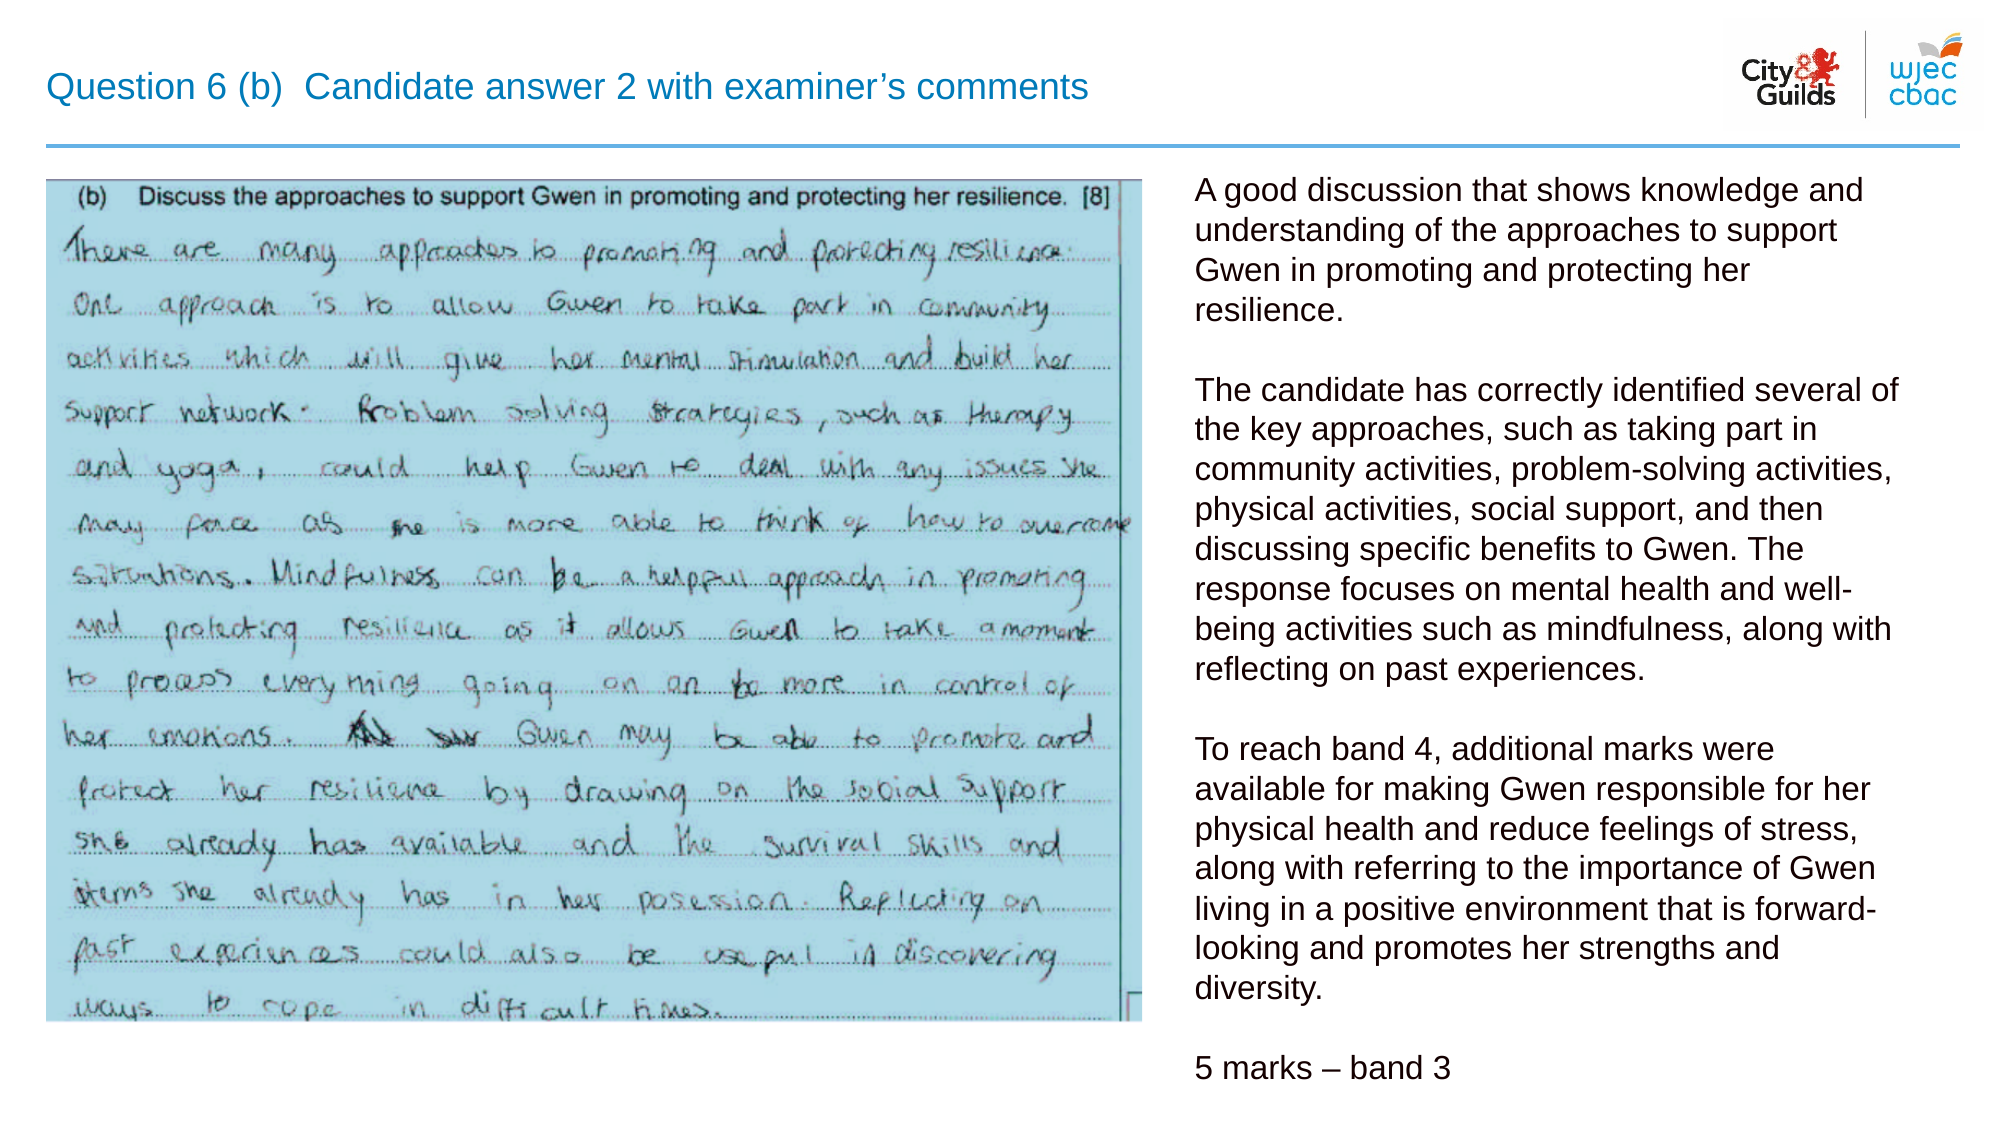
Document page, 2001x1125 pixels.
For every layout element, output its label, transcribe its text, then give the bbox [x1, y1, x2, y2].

text_box A good discussion that shows knowledge and understanding of the approaches to support Gwen in promoting and protecting her resilience. The candidate has correctly identified several of the key approaches, such as taking part in community activities, problem-solving activities, physical activities, social support, and then discussing specific benefits to Gwen. The response focuses on mental health and well-being activities such as mindfulness, along with reflecting on past experiences. To reach band 4, additional marks were available for making Gwen responsible for her physical health and reduce feelings of stress, along with referring to the importance of Gwen living in a positive environment that is forward-looking and promotes her strengths and diversity. 5 marks – band 3 [1179, 160, 1923, 1094]
picture [46, 179, 1143, 1023]
picture [1723, 18, 1984, 131]
title Question 6 (b) Candidate answer 2 with examiner’s comments [46, 34, 1724, 108]
